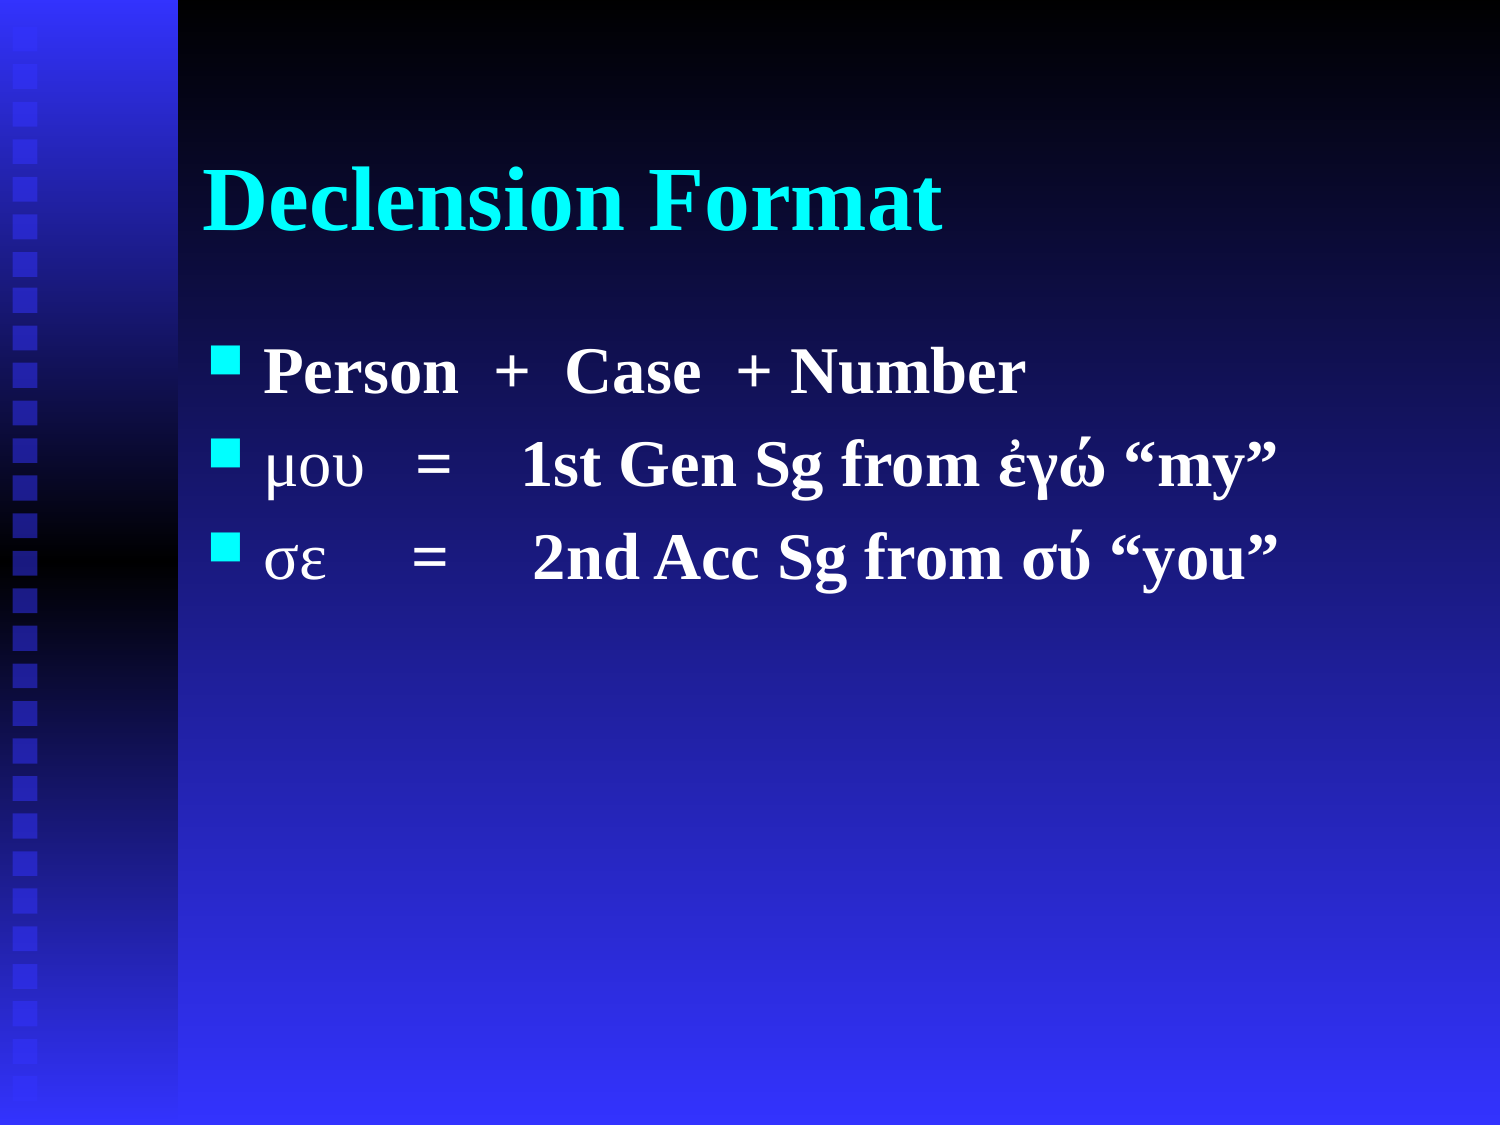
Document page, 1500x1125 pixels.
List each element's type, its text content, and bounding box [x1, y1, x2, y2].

title Declension Format [187, 99, 1463, 288]
list Person + Case + Number μου = 1st Gen Sg from ἐγώ “my” σε = 2nd Acc Sg from σύ “you” [191, 319, 1467, 995]
